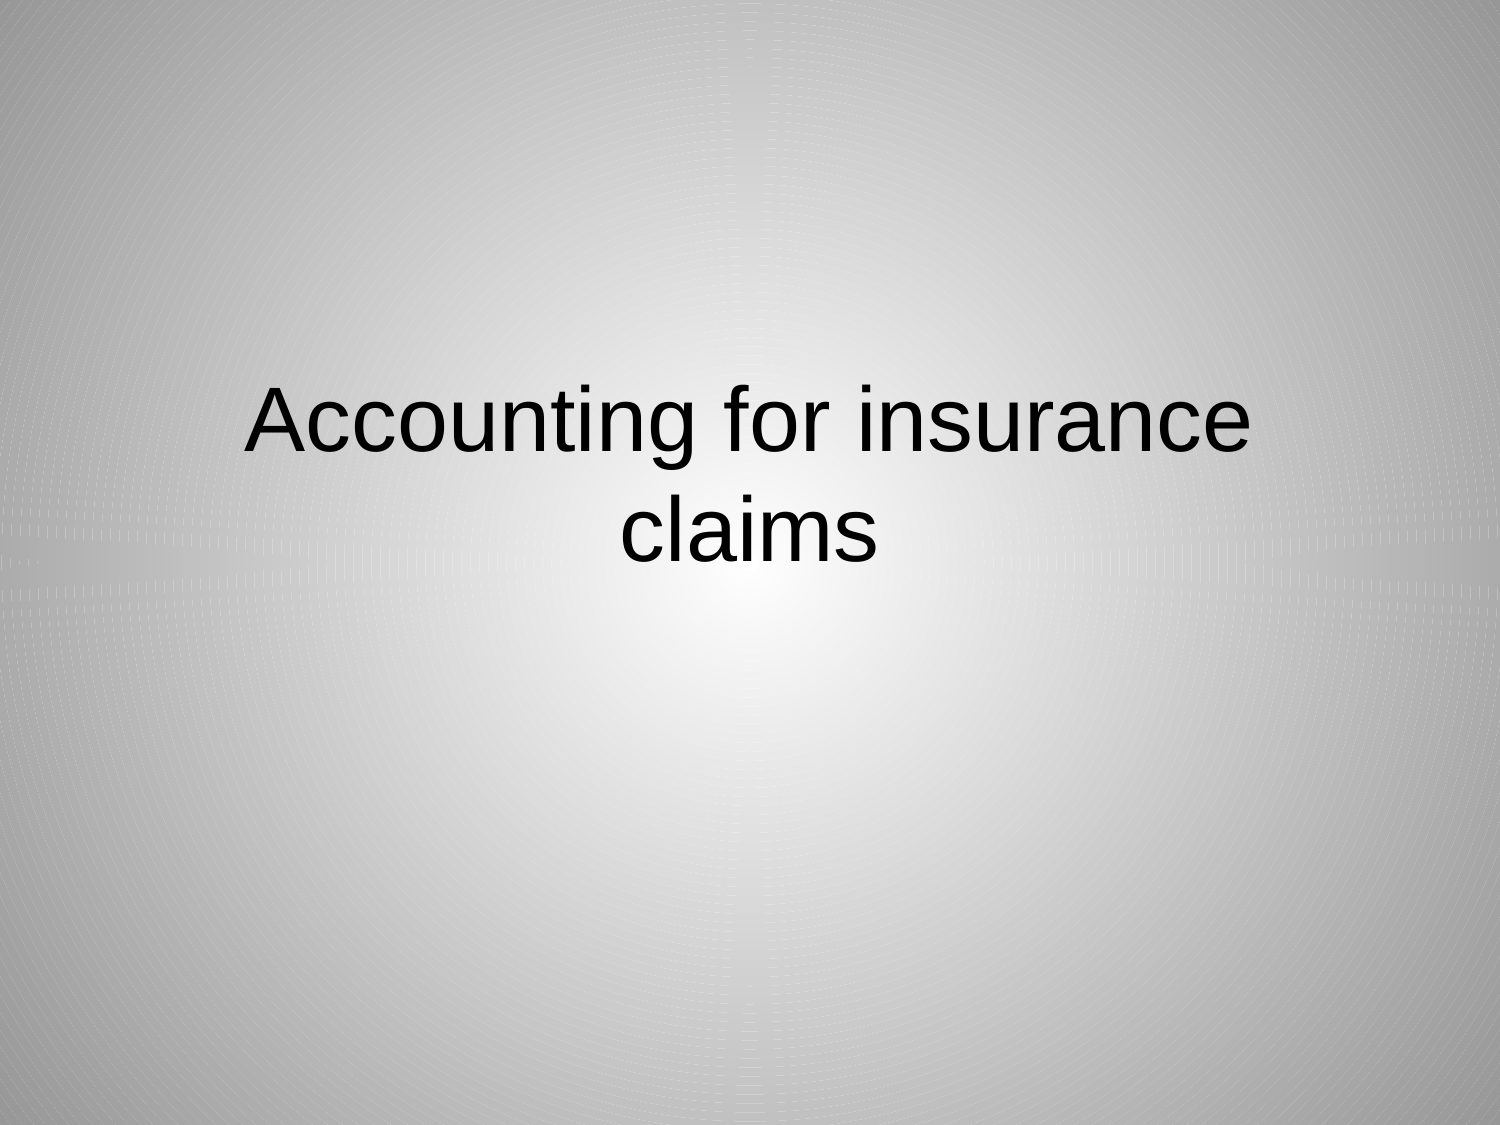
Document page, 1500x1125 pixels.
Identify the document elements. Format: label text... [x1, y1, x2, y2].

title Accounting for insurance claims [112, 349, 1388, 591]
